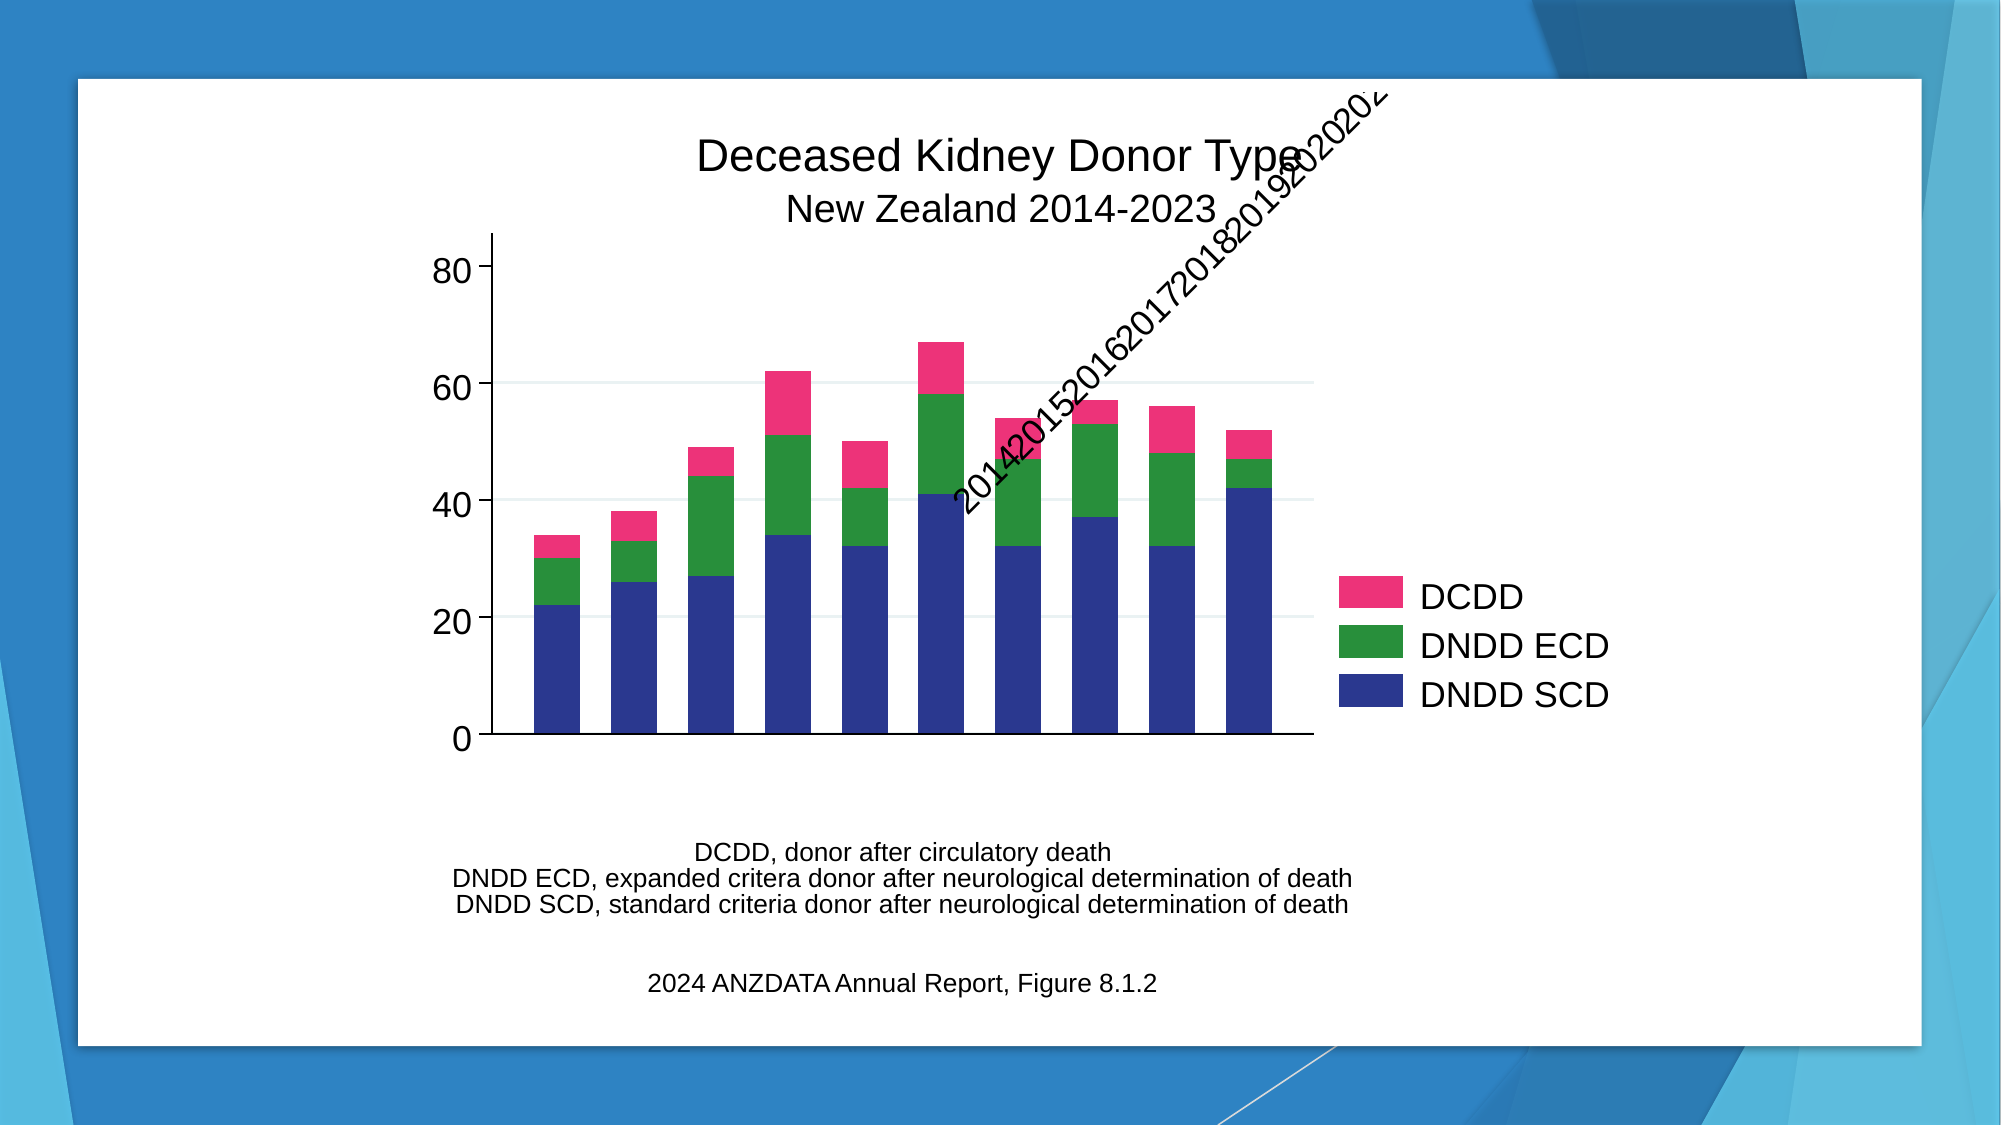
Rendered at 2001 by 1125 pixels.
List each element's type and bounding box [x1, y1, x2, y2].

picture [352, 91, 1648, 1034]
text_box [0, 0, 2000, 1125]
